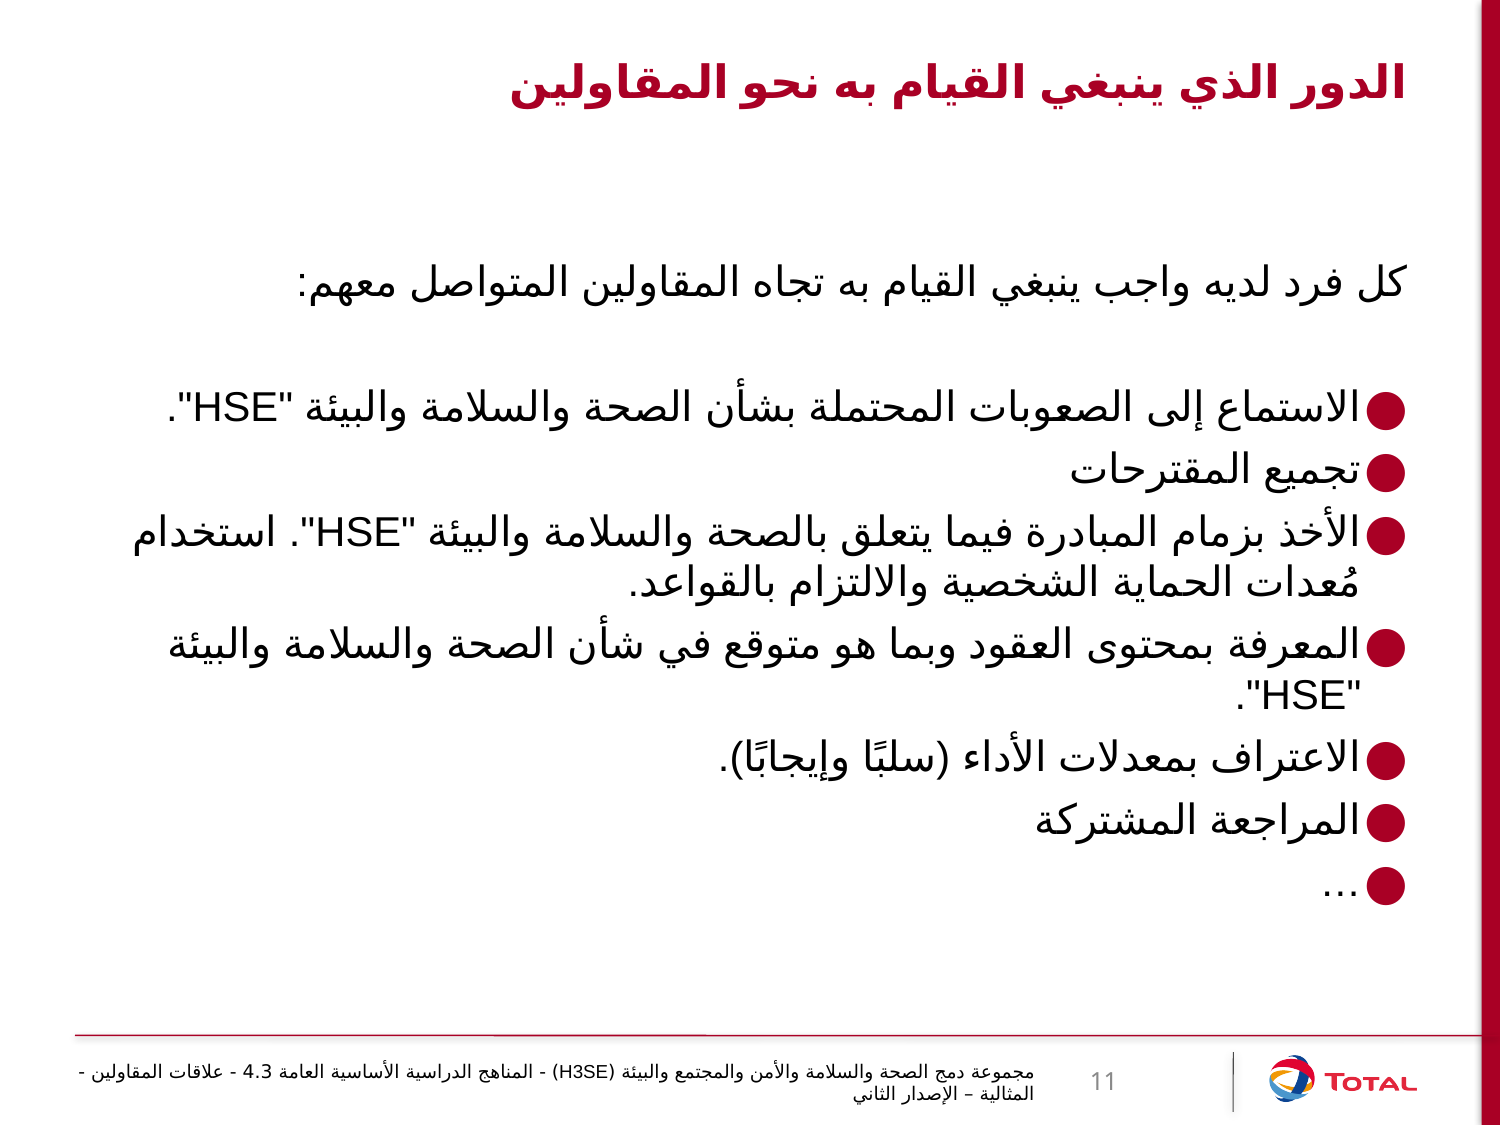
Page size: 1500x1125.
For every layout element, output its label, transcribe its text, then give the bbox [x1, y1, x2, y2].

title الدور الذي ينبغي القيام به نحو المقاولين [75, 45, 1424, 150]
picture [1260, 1045, 1426, 1112]
footer مجموعة دمج الصحة والسلامة والأمن والمجتمع والبيئة (H3SE) - المناهج الدراسية الأساسية العامة 4.3 - علاقات المقاولين - المثالية – الإصدار الثاني [75, 1051, 1050, 1112]
list كل فرد لديه واجب ينبغي القيام به تجاه المقاولين المتواصل معهم: الاستماع إلى الصعوبات المحتملة بشأن الصحة والسلامة والبيئة "HSE". تجميع المقترحات الأخذ بزمام المبادرة فيما يتعلق بالصحة والسلامة والبيئة "HSE". استخدام مُعدات الحماية الشخصية والالتزام بالقواعد. المعرفة بمحتوى العقود وبما هو متوقع في شأن الصحة والسلامة والبيئة "HSE". الاعتراف بمعدلات الأداء (سلبًا وإيجابًا). المراجعة المشتركة … [75, 184, 1424, 1012]
slide_number 11 [1074, 1051, 1194, 1112]
